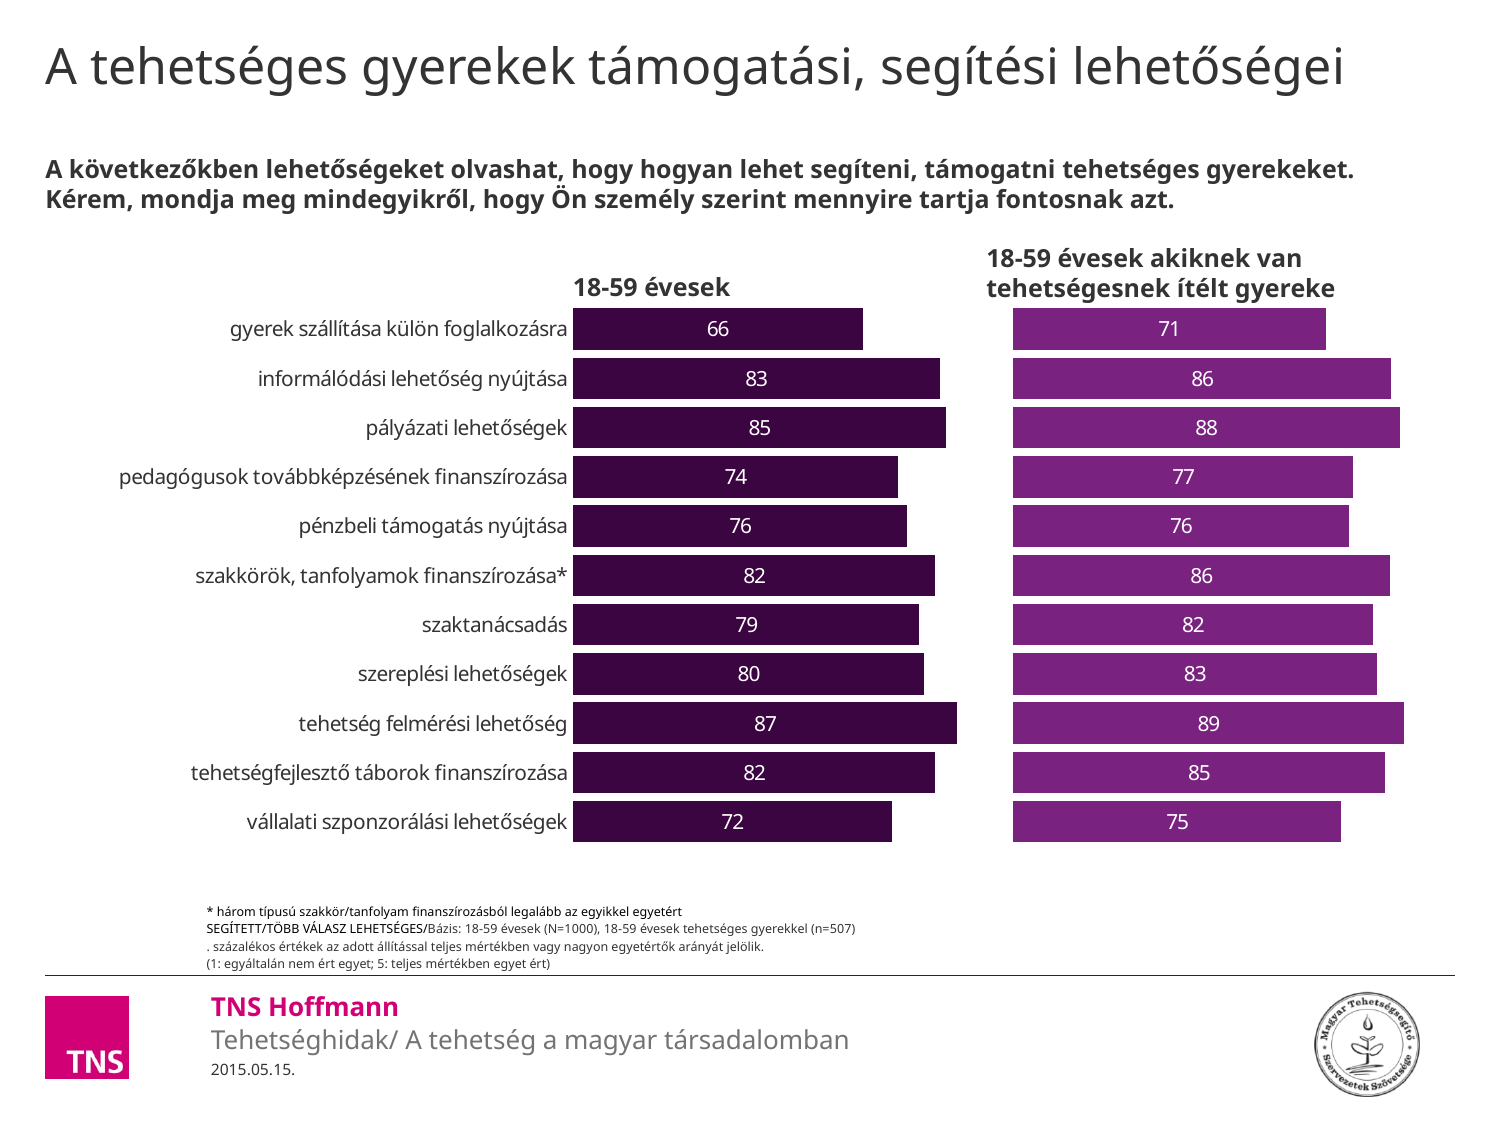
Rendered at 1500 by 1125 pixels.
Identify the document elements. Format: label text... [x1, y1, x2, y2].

picture [1314, 991, 1420, 1097]
list A következőkben lehetőségeket olvashat, hogy hogyan lehet segíteni, támogatni tehetséges gyerekeket. Kérem, mondja meg mindegyikről, hogy Ön személy szerint mennyire tartja fontosnak azt. [0, 118, 1453, 243]
chart [45, 168, 1456, 869]
list * három típusú szakkör/tanfolyam finanszírozásból legalább az egyikkel egyetért SEGÍTETT/TÖBB VÁLASZ LEHETSÉGES/Bázis: 18-59 évesek (N=1000), 18-59 évesek tehetséges gyerekkel (n=507) . százalékos értékek az adott állítással teljes mértékben vagy nagyon egyetértők arányát jelölik. (1: egyáltalán nem ért egyet; 5: teljes mértékben egyet ért) [206, 928, 987, 990]
picture [45, 996, 129, 1079]
title A tehetséges gyerekek támogatási, segítési lehetőségei [0, 0, 1500, 170]
